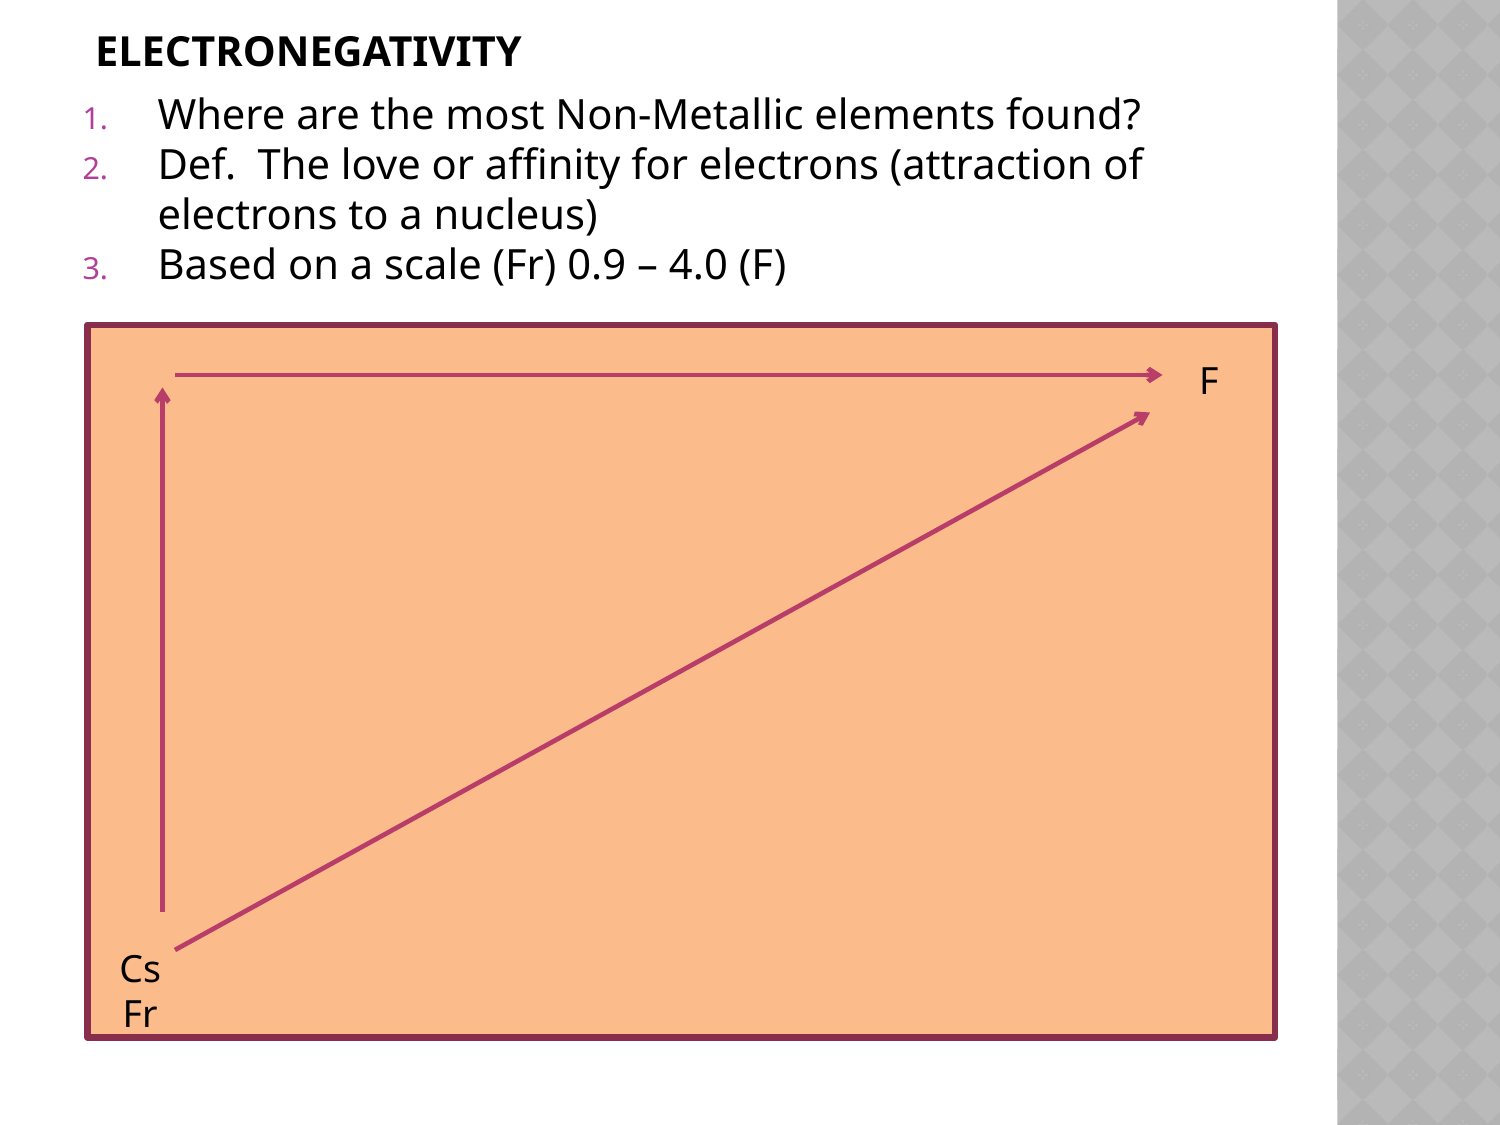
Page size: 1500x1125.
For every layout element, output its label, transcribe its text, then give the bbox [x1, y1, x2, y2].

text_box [172, 375, 1164, 385]
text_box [157, 403, 174, 937]
title electronegativity [87, 24, 1055, 75]
text_box F [1184, 349, 1234, 410]
text_box [84, 322, 1278, 1041]
text_box Cs Fr [104, 937, 176, 1043]
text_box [174, 411, 1151, 951]
list Where are the most Non-Metallic elements found? Def. The love or affinity for electrons (attraction of electrons to a nucleus) Based on a scale (Fr) 0.9 – 4.0 (F) [75, 87, 1300, 300]
